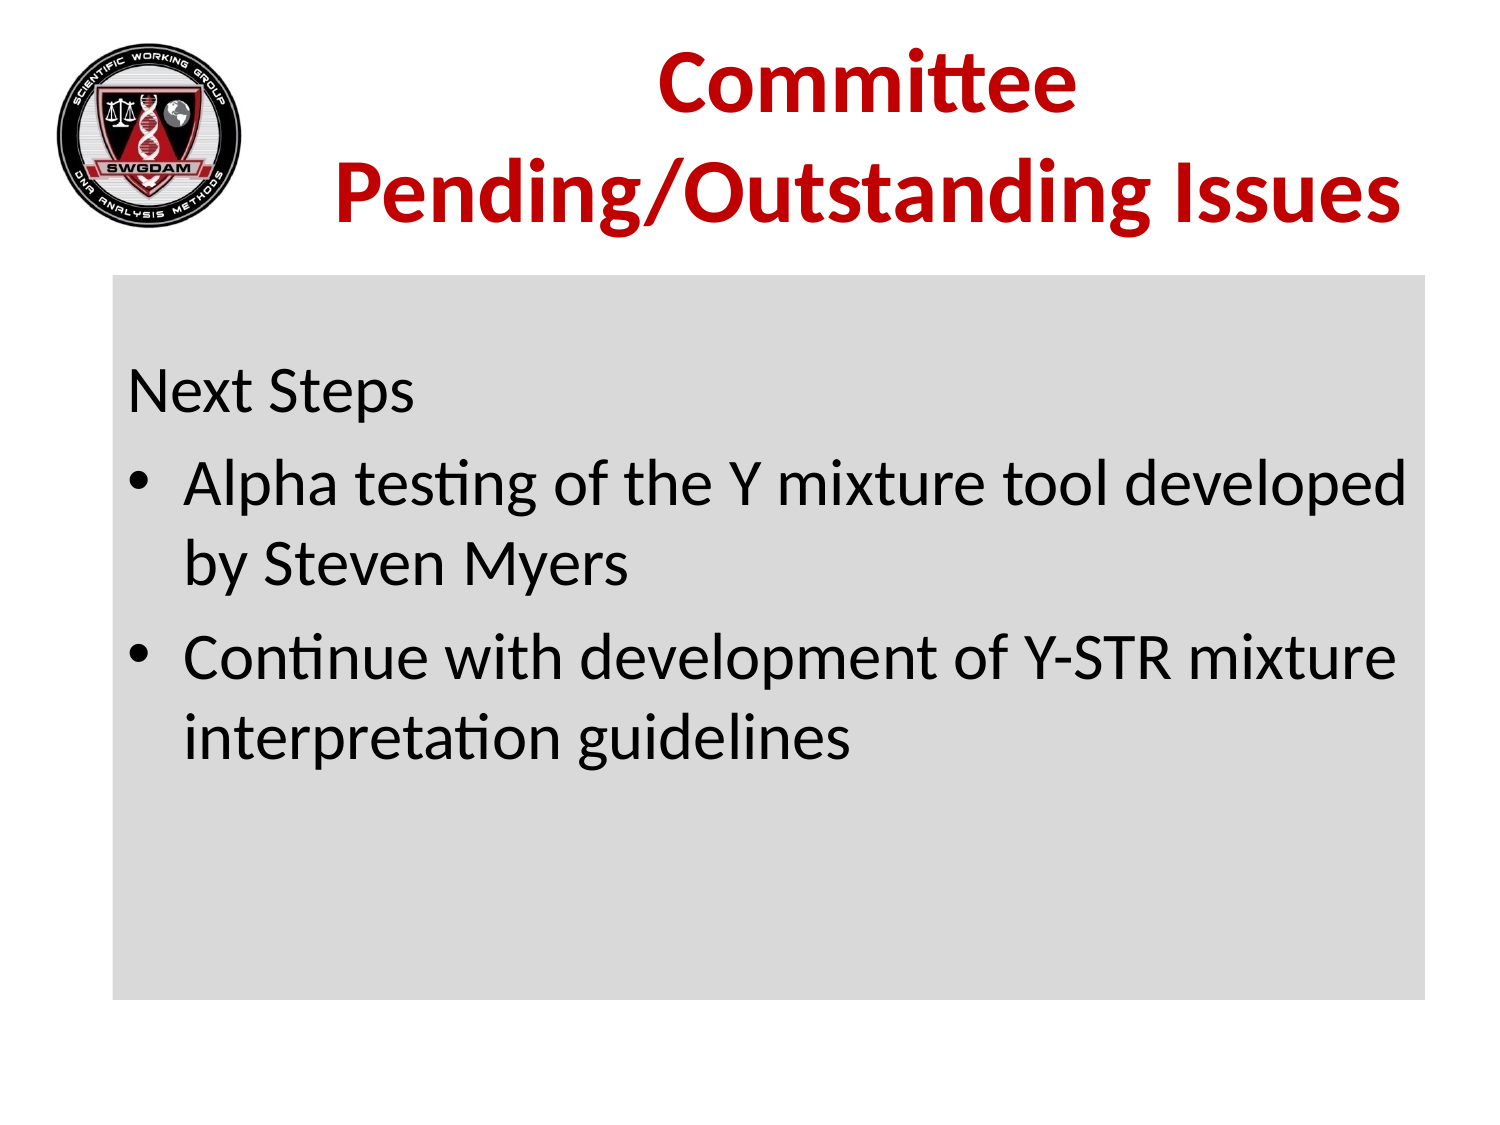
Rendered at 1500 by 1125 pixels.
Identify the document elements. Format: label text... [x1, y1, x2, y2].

list Next Steps Alpha testing of the Y mixture tool developed by Steven Myers Continue with development of Y-STR mixture interpretation guidelines [112, 275, 1425, 1000]
picture [50, 37, 246, 233]
title Committee Pending/Outstanding Issues [237, 37, 1500, 226]
